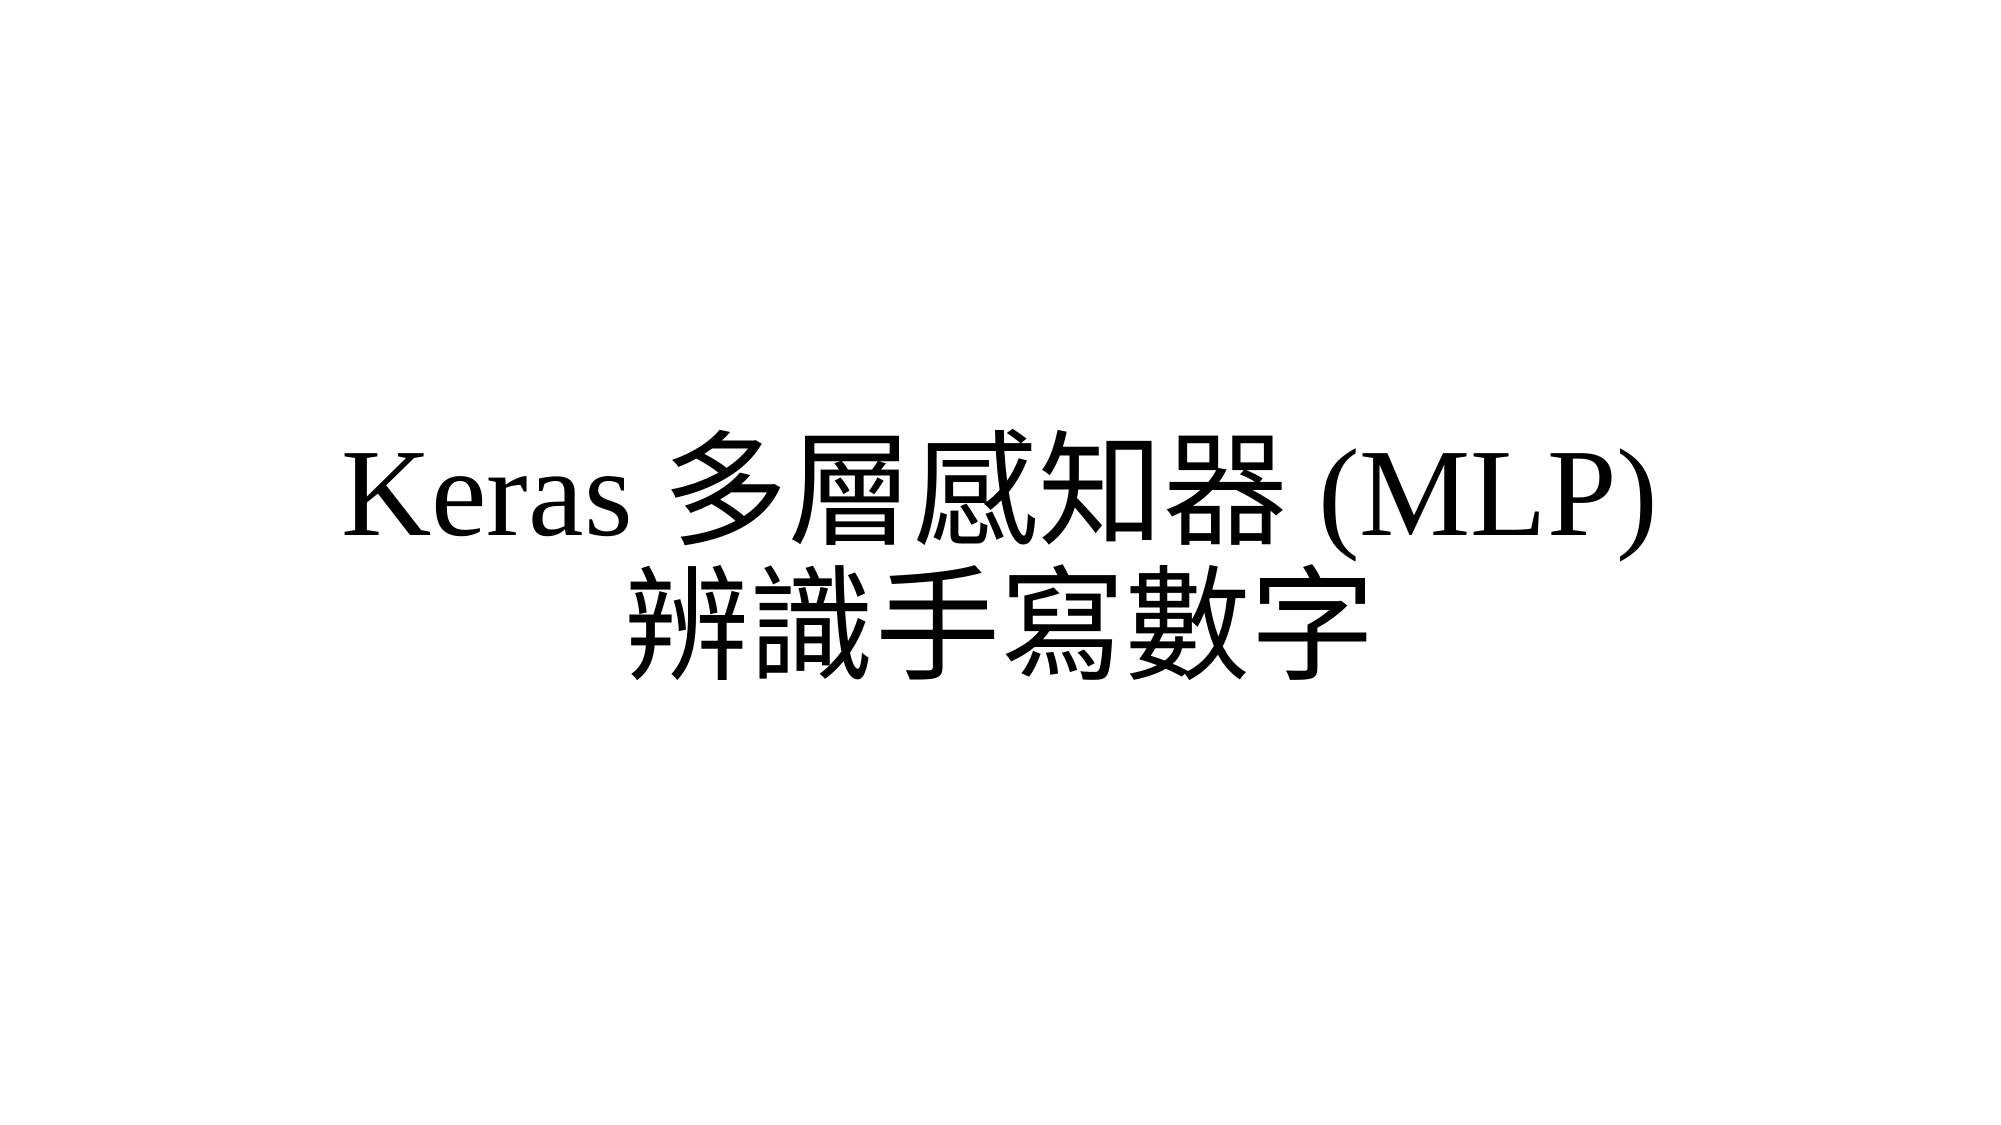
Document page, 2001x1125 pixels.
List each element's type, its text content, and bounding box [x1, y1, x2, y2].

title Keras多層感知器(MLP) 辨識手寫數字 [249, 419, 1750, 706]
